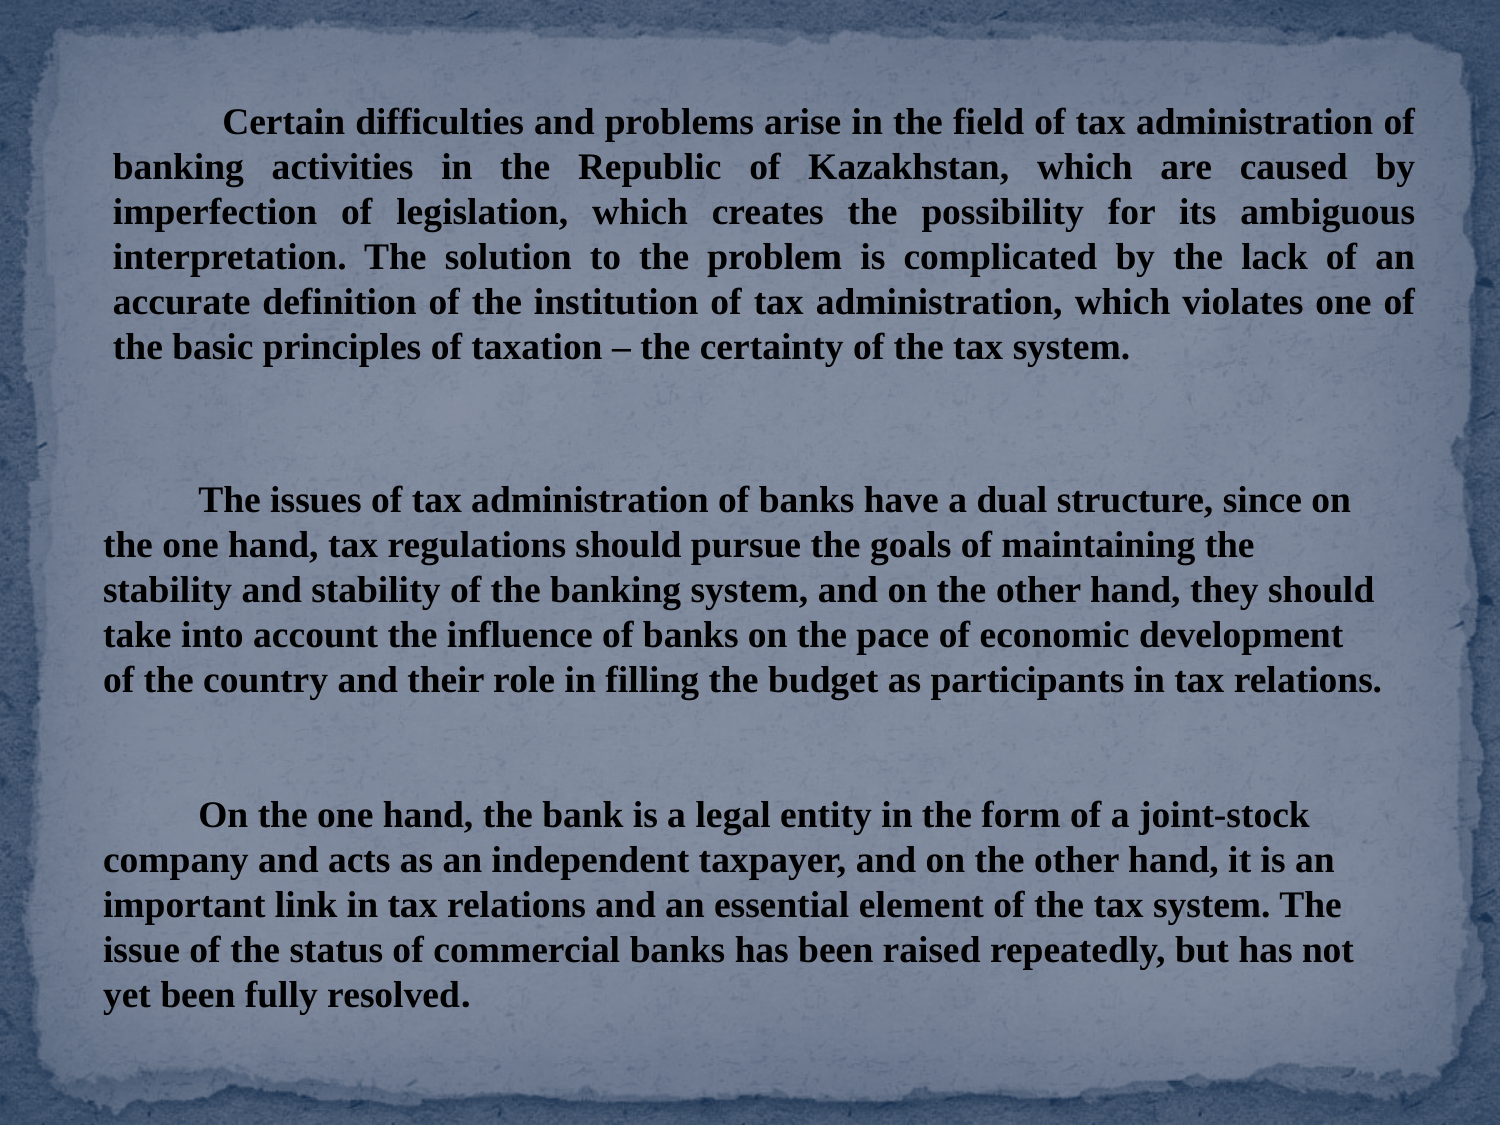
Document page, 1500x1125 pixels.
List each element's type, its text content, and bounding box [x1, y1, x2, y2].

list Certain difficulties and problems arise in the field of tax administration of banking activities in the Republic of Kazakhstan, which are caused by imperfection of legislation, which creates the possibility for its ambiguous interpretation. The solution to the problem is complicated by the lack of an accurate definition of the institution of tax administration, which violates one of the basic principles of taxation – the certainty of the tax system. [53, 90, 1431, 1100]
text_box The issues of tax administration of banks have a dual structure, since on the one hand, tax regulations should pursue the goals of maintaining the stability and stability of the banking system, and on the other hand, they should take into account the influence of banks on the pace of economic development of the country and their role in filling the budget as participants in tax relations. On the one hand, the bank is a legal entity in the form of a joint-stock company and acts as an independent taxpayer, and on the other hand, it is an important link in tax relations and an essential element of the tax system. The issue of the status of commercial banks has been raised repeatedly, but has not yet been fully resolved. [88, 467, 1400, 1023]
